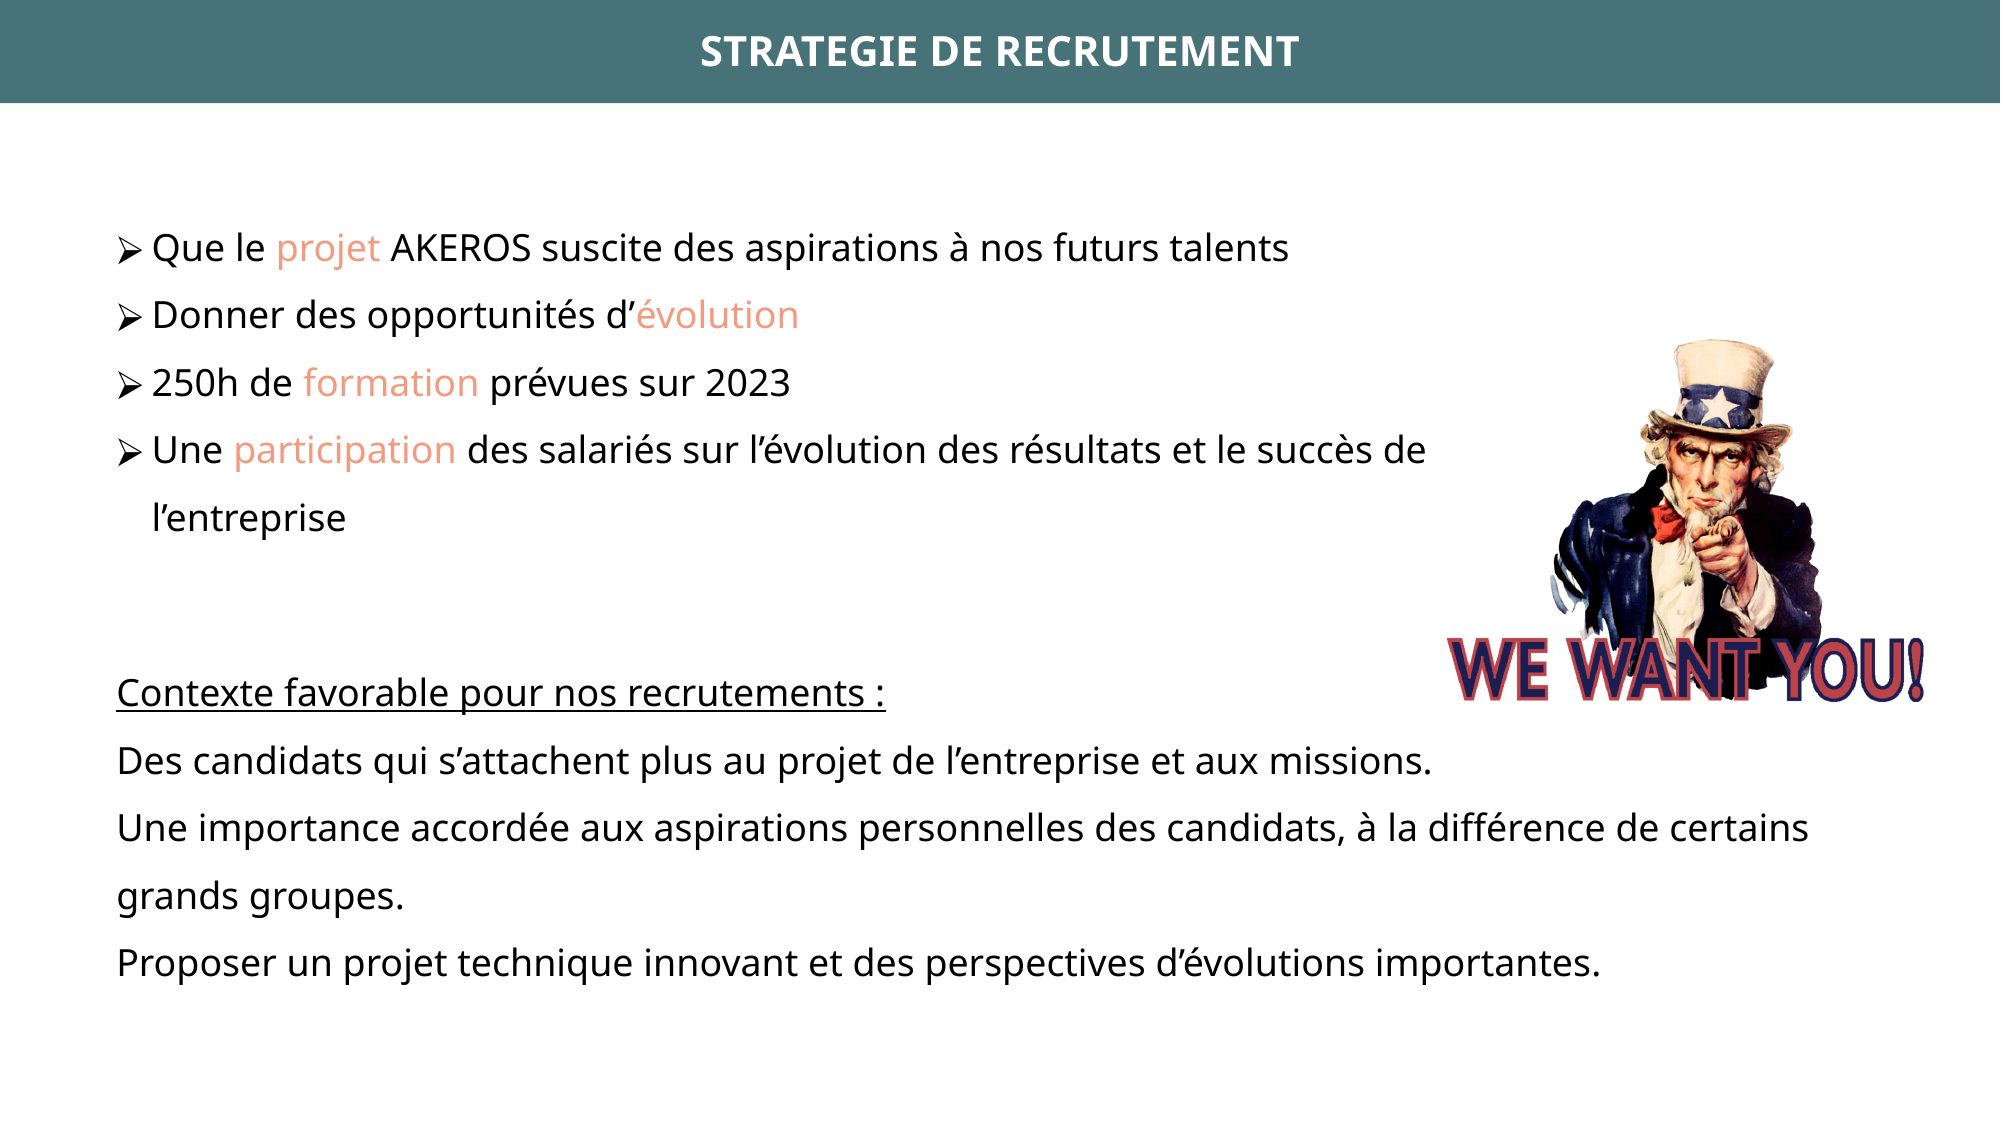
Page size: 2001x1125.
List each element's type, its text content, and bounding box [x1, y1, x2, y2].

picture [1441, 339, 1936, 704]
text_box STRATEGIE DE RECRUTEMENT [0, 0, 2000, 104]
text_box Que le projet AKEROS suscite des aspirations à nos futurs talents Donner des opportunités d’évolution 250h de formation prévues sur 2023 Une participation des salariés sur l’évolution des résultats et le succès de l’entreprise [104, 195, 1460, 545]
text_box Contexte favorable pour nos recrutements : Des candidats qui s’attachent plus au projet de l’entreprise et aux missions. Une importance accordée aux aspirations personnelles des candidats, à la différence de certains grands groupes. Proposer un projet technique innovant et des perspectives d’évolutions importantes. [104, 641, 1859, 990]
